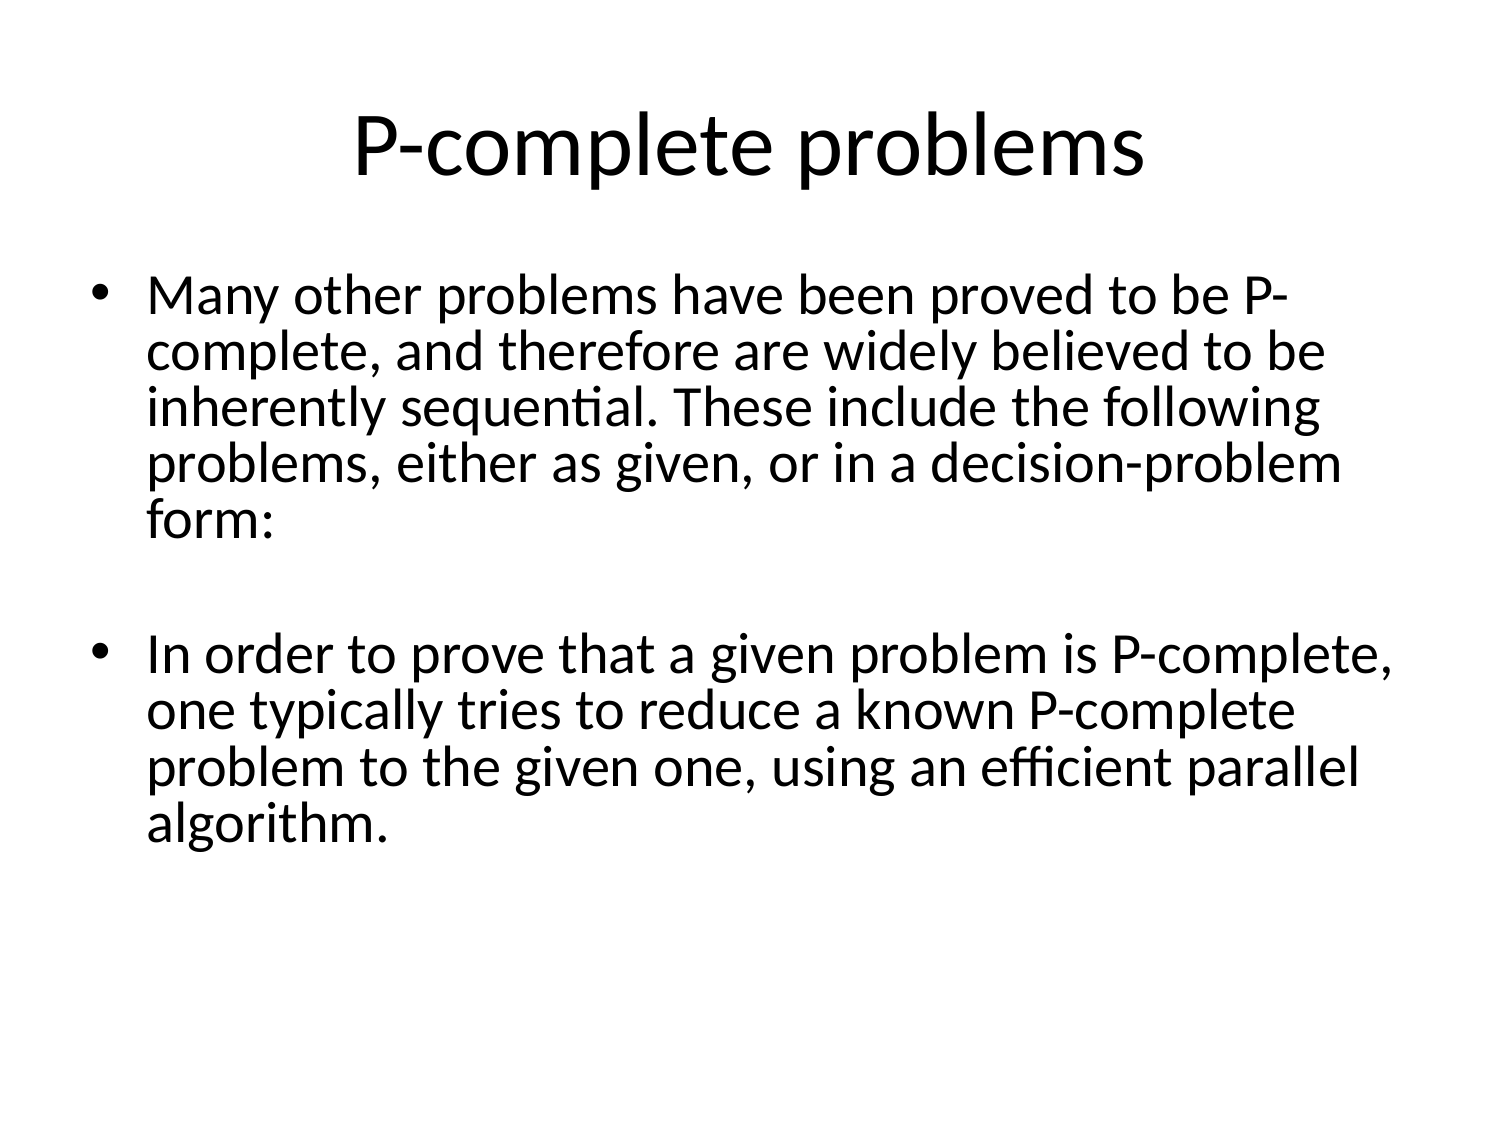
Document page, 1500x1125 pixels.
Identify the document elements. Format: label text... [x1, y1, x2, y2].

list Many other problems have been proved to be P-complete, and therefore are widely believed to be inherently sequential. These include the following problems, either as given, or in a decision-problem form: In order to prove that a given problem is P-complete, one typically tries to reduce a known P-complete problem to the given one, using an efficient parallel algorithm. [75, 262, 1425, 1005]
title P-complete problems [75, 45, 1425, 233]
